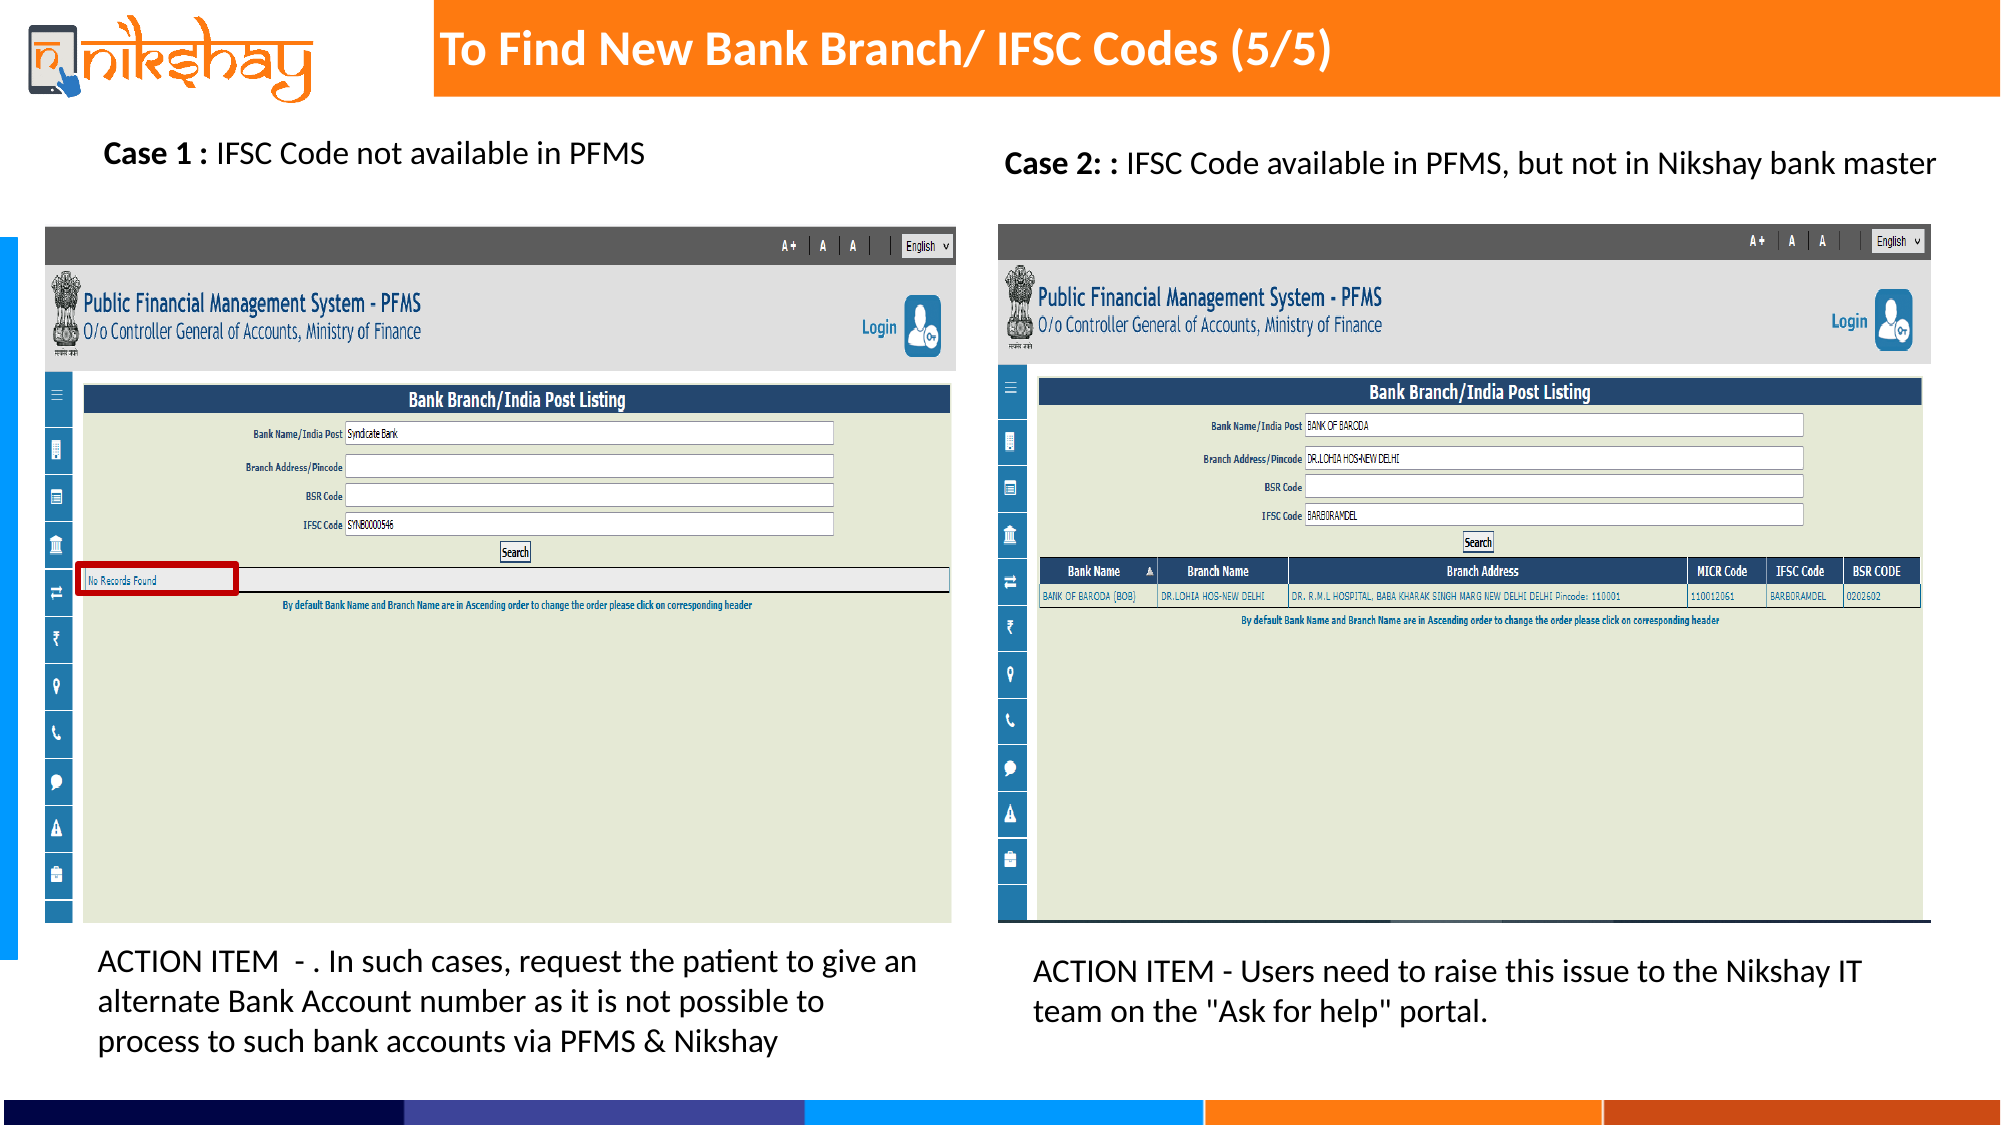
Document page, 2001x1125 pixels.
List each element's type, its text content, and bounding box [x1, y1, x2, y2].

text_box [27, 15, 314, 103]
picture [45, 224, 956, 924]
text_box ACTION ITEM - Users need to raise this issue to the Nikshay IT team on the "Ask for help" portal. [1018, 942, 1931, 1037]
picture [998, 224, 1931, 924]
text_box To Find New Bank Branch/ IFSC Codes (5/5) [424, 0, 2000, 95]
text_box Case 2: : IFSC Code available in PFMS, but not in Nikshay bank master [990, 134, 2000, 189]
picture [4, 1100, 2001, 1125]
text_box Case 1 : IFSC Code not available in PFMS [88, 124, 761, 179]
text_box ACTION ITEM - . In such cases, request the patient to give an alternate Bank Account number as it is not possible to process to such bank accounts via PFMS & Nikshay [82, 931, 940, 1067]
